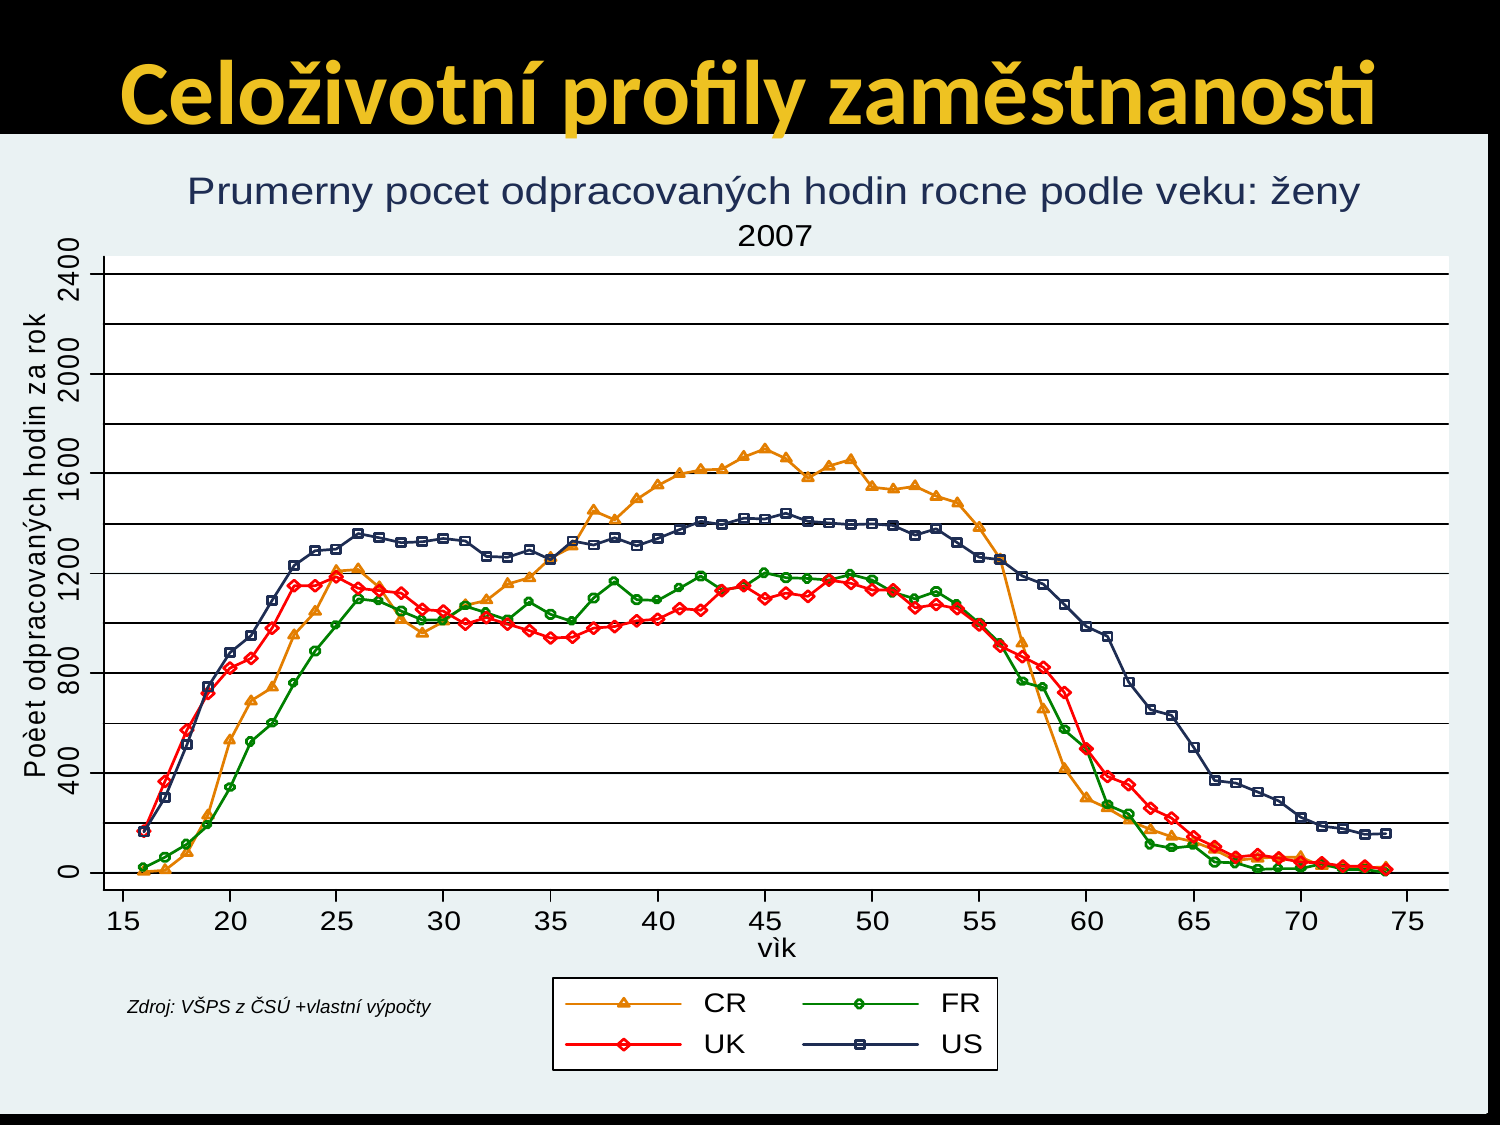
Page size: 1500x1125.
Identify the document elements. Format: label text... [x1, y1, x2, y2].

picture [0, 123, 1500, 1125]
title Celoživotní profily zaměstnanosti [74, 37, 1426, 122]
